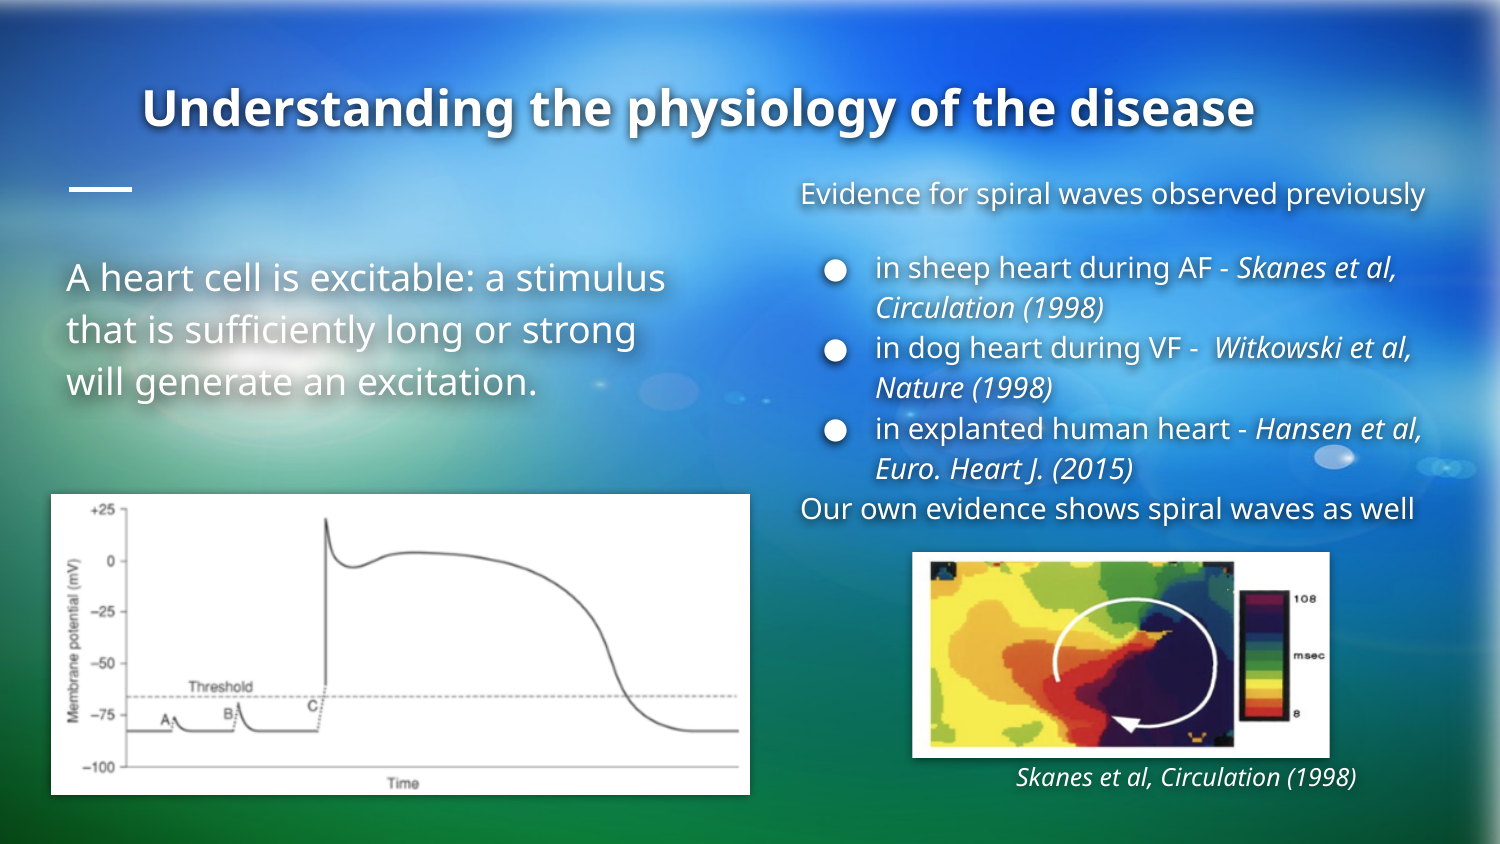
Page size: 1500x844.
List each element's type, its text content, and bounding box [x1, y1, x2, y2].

list Evidence for spiral waves observed previously in sheep heart during AF - Skanes et al, Circulation (1998) in dog heart during VF - Witkowski et al, Nature (1998) in explanted human heart - Hansen et al, Euro. Heart J. (2015) Our own evidence shows spiral waves as well [785, 155, 1442, 699]
picture [0, 0, 1500, 844]
title Understanding the physiology of the disease [51, 61, 1449, 167]
text_box Skanes et al, Circulation (1998) [1000, 746, 1397, 814]
list A heart cell is excitable: a stimulus that is sufficiently long or strong will generate an excitation. [51, 232, 708, 422]
